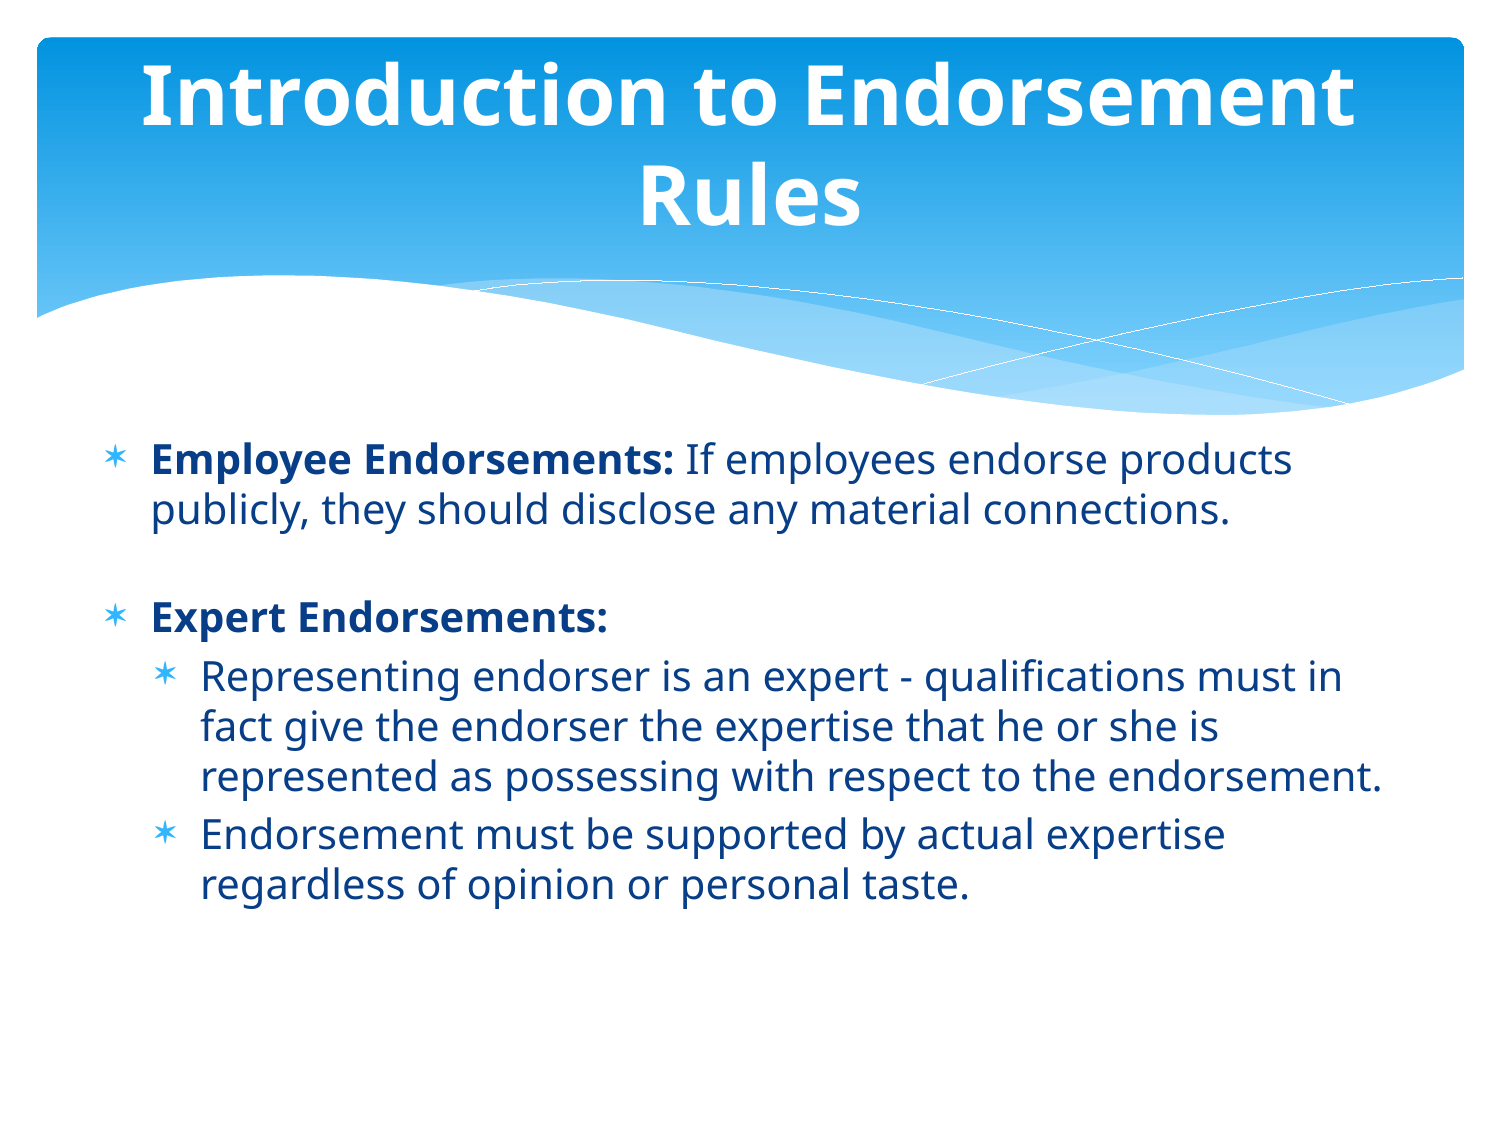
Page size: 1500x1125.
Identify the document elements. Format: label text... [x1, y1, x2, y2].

list Employee Endorsements: If employees endorse products publicly, they should disclose any material connections. Expert Endorsements: Representing endorser is an expert - qualifications must in fact give the endorser the expertise that he or she is represented as possessing with respect to the endorsement. Endorsement must be supported by actual expertise regardless of opinion or personal taste. [90, 425, 1428, 1105]
text_box Introduction to Endorsement Rules [62, 13, 1438, 271]
